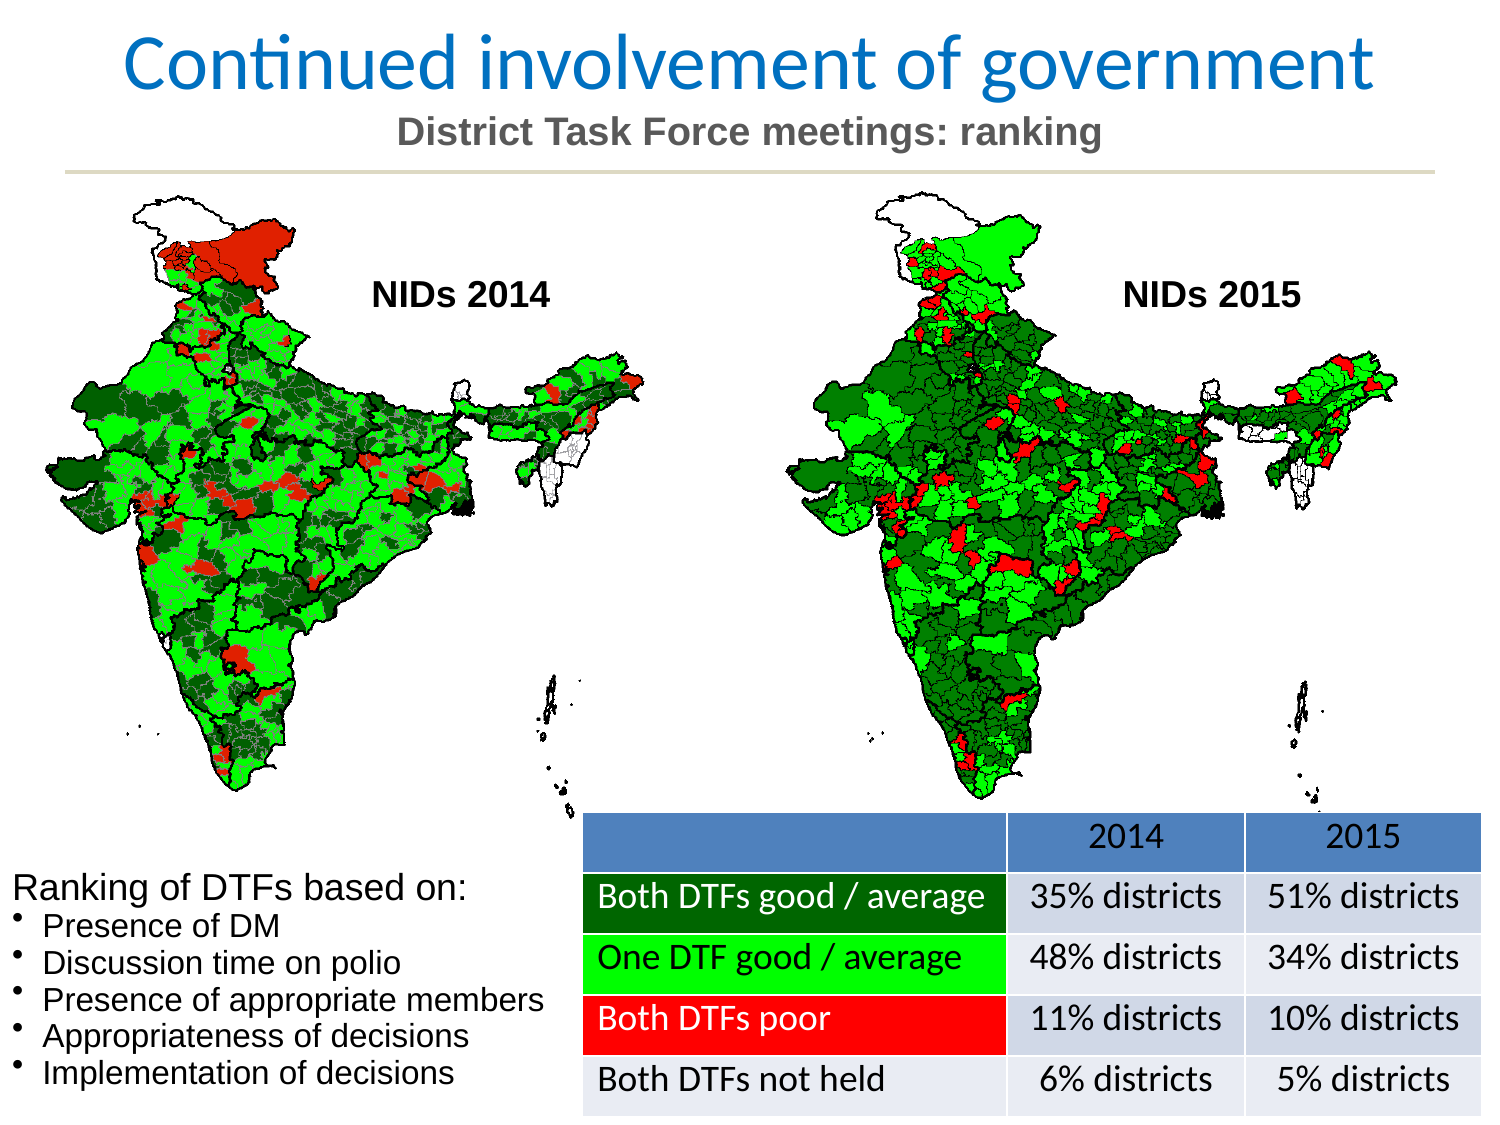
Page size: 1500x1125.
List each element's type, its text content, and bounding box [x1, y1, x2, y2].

table_header 2015 [1246, 813, 1481, 872]
table_header 2014 [1008, 843, 1244, 872]
table_cell Both DTFs good / average [583, 874, 1006, 933]
text_box Ranking of DTFs based on: Presence of DM Discussion time on polio Presence of appropriate members Appropriateness of decisions Implementation of decisions [0, 875, 581, 1096]
table_cell 35% districts [1008, 874, 1244, 933]
table_cell 51% districts [1246, 874, 1481, 933]
title Continued involvement of government District Task Force meetings: ranking [0, 2, 1500, 161]
table_cell Both DTFs not held [583, 1057, 1006, 1116]
table_cell Both DTFs poor [583, 996, 1006, 1055]
table_cell 34% districts [1246, 935, 1481, 994]
table_header [583, 813, 1006, 872]
table_cell One DTF good / average [583, 935, 1006, 994]
table_cell 5% districts [1246, 1057, 1481, 1116]
table_cell 6% districts [1008, 1057, 1244, 1116]
picture [35, 185, 656, 836]
table_cell 48% districts [1008, 935, 1244, 994]
picture [782, 184, 1402, 835]
table_cell 10% districts [1246, 996, 1481, 1055]
table_cell 11% districts [1008, 996, 1244, 1055]
